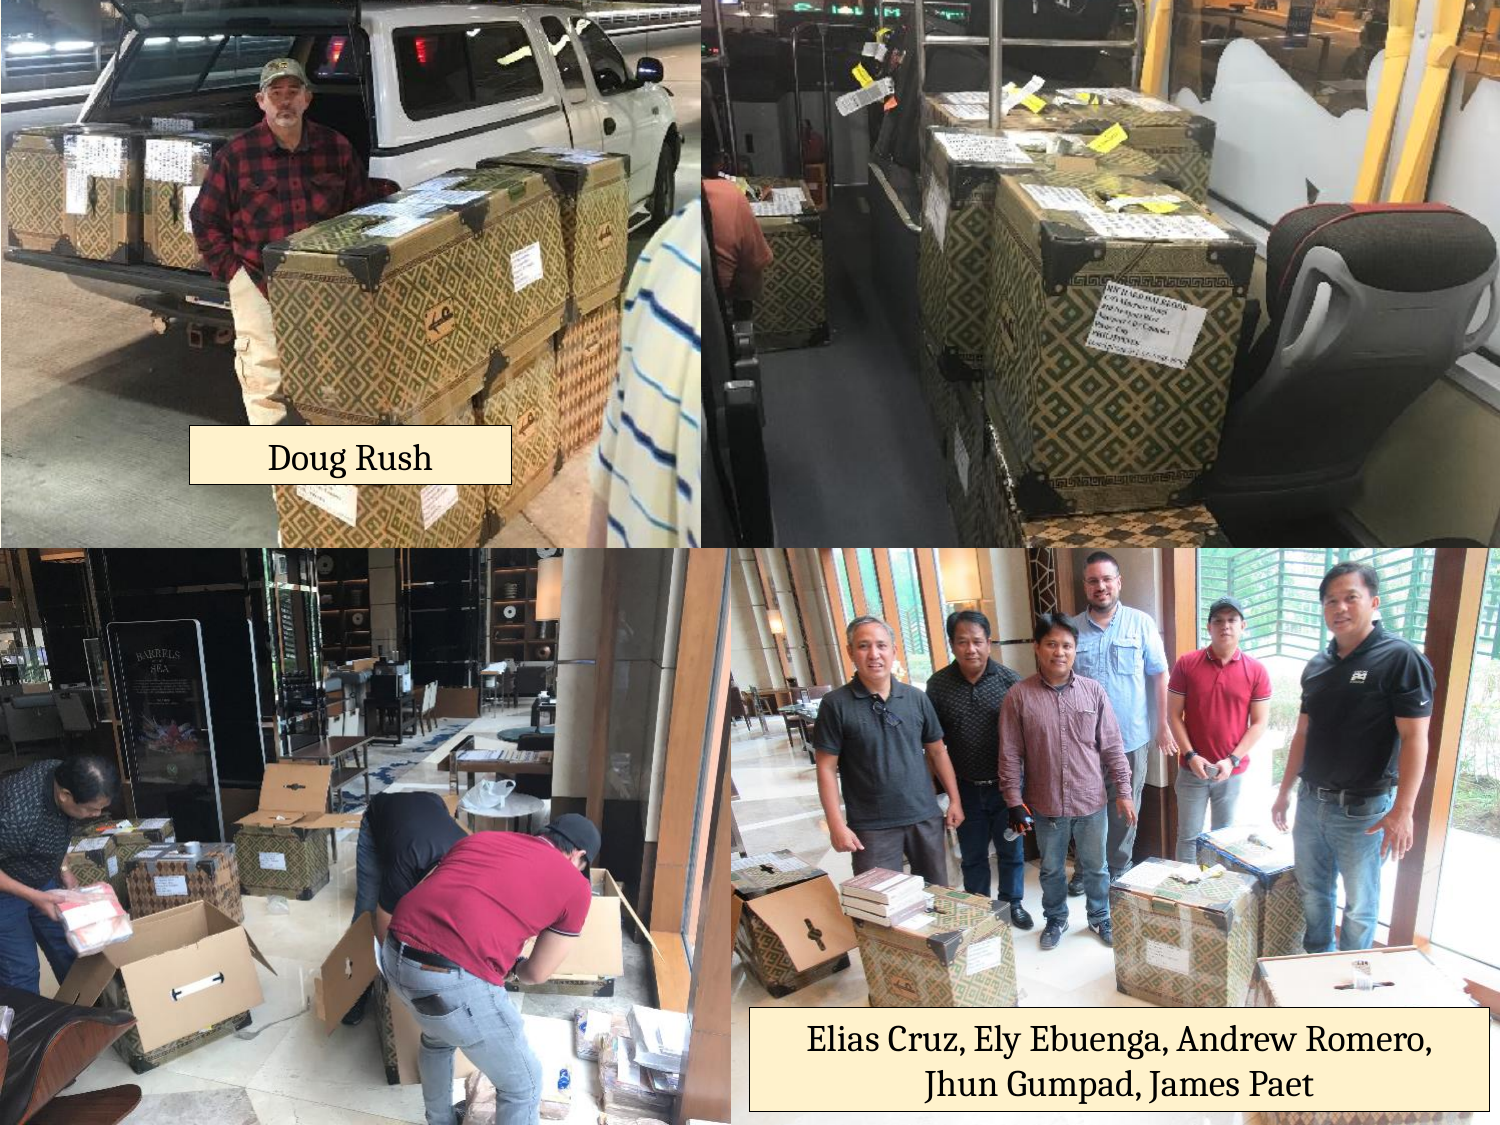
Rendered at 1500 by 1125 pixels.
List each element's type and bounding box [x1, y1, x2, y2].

picture [0, 0, 1500, 1125]
list [0, 548, 731, 1125]
